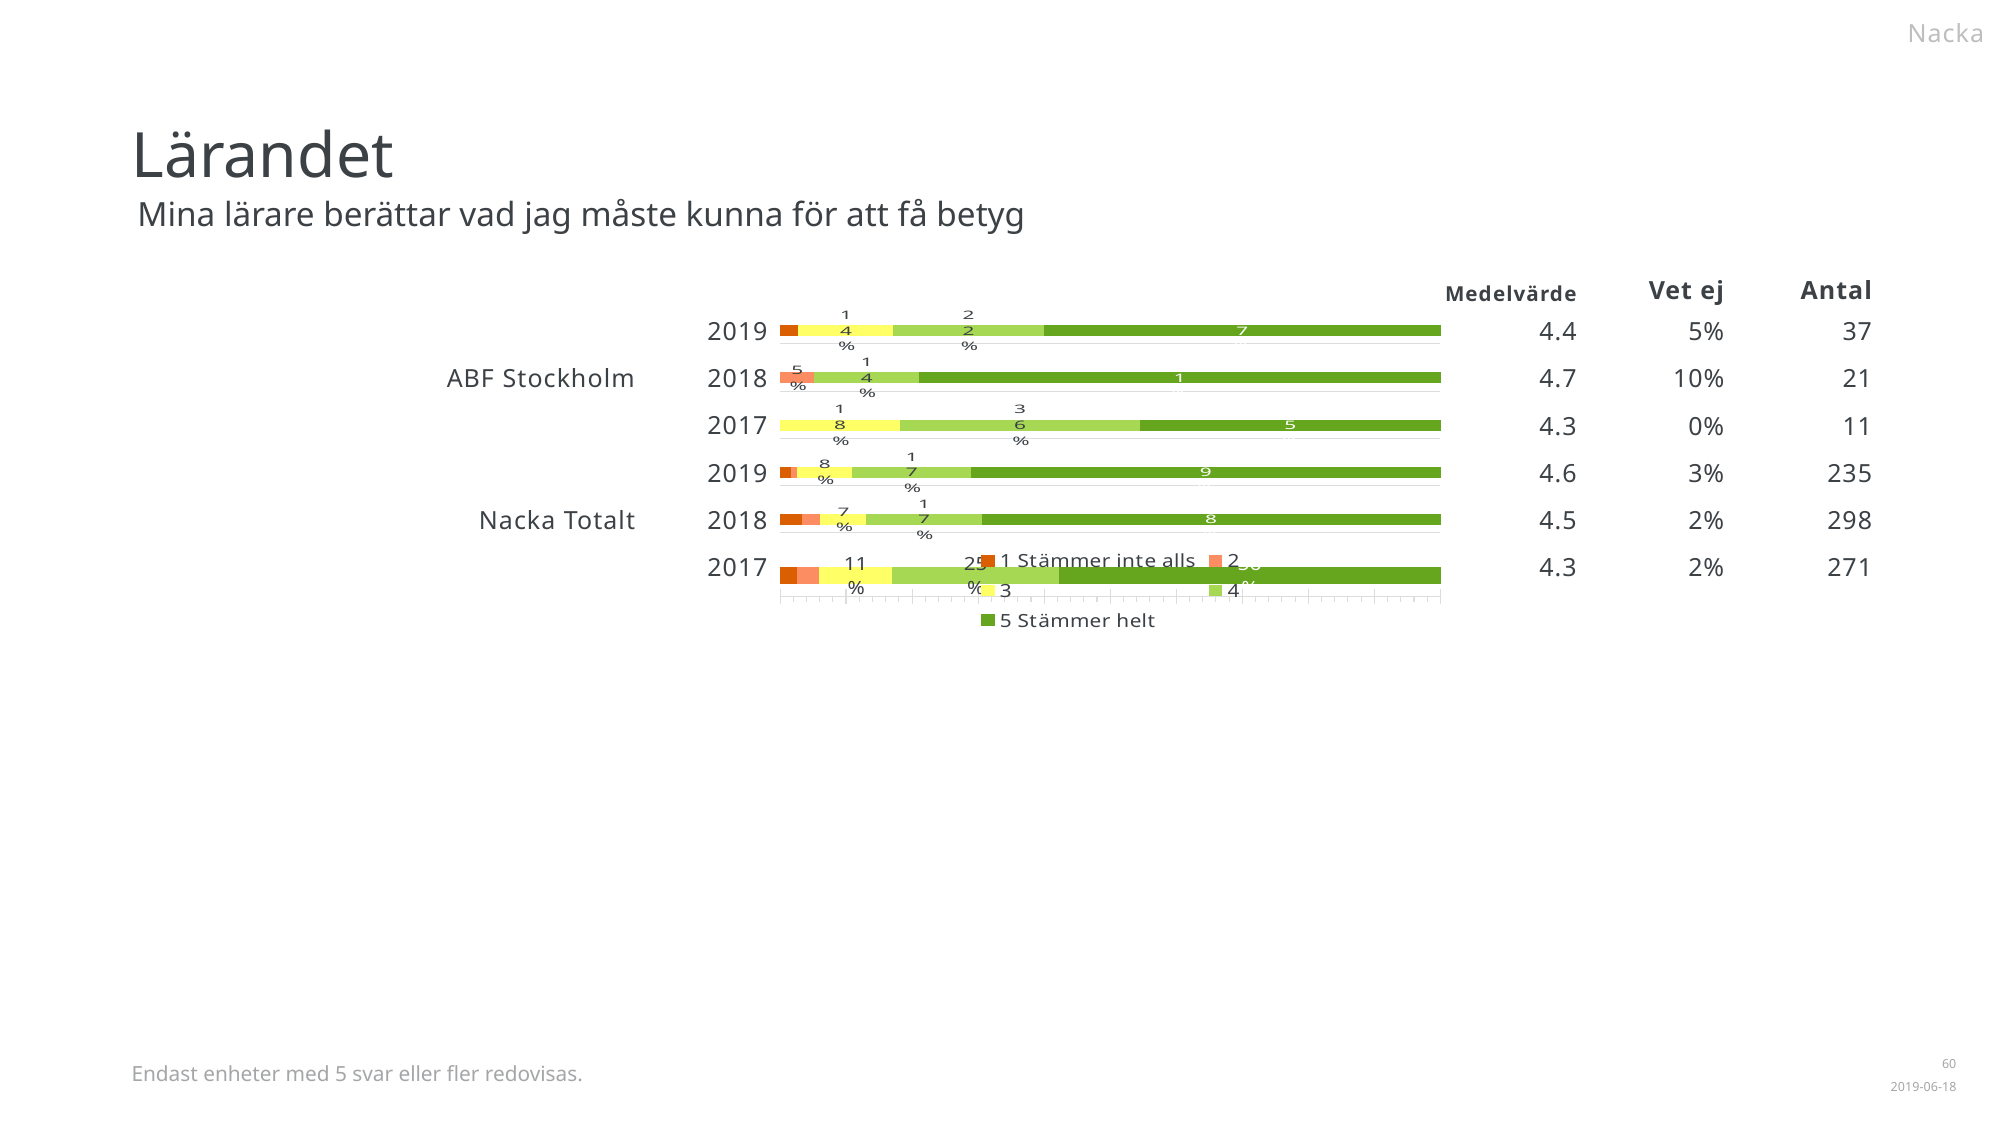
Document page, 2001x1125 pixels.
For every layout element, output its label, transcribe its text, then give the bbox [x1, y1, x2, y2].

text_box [118, 259, 1884, 975]
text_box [17, 17, 1985, 83]
slide_number 1 [1874, 1048, 1957, 1074]
text_box Mina lärare berättar vad jag måste kunna för att få betyg [131, 193, 1869, 243]
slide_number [1874, 1076, 1957, 1095]
text_box Lärandet [131, 83, 1869, 191]
footer Endast enheter med 5 svar eller fler redovisas. [131, 1045, 1874, 1095]
